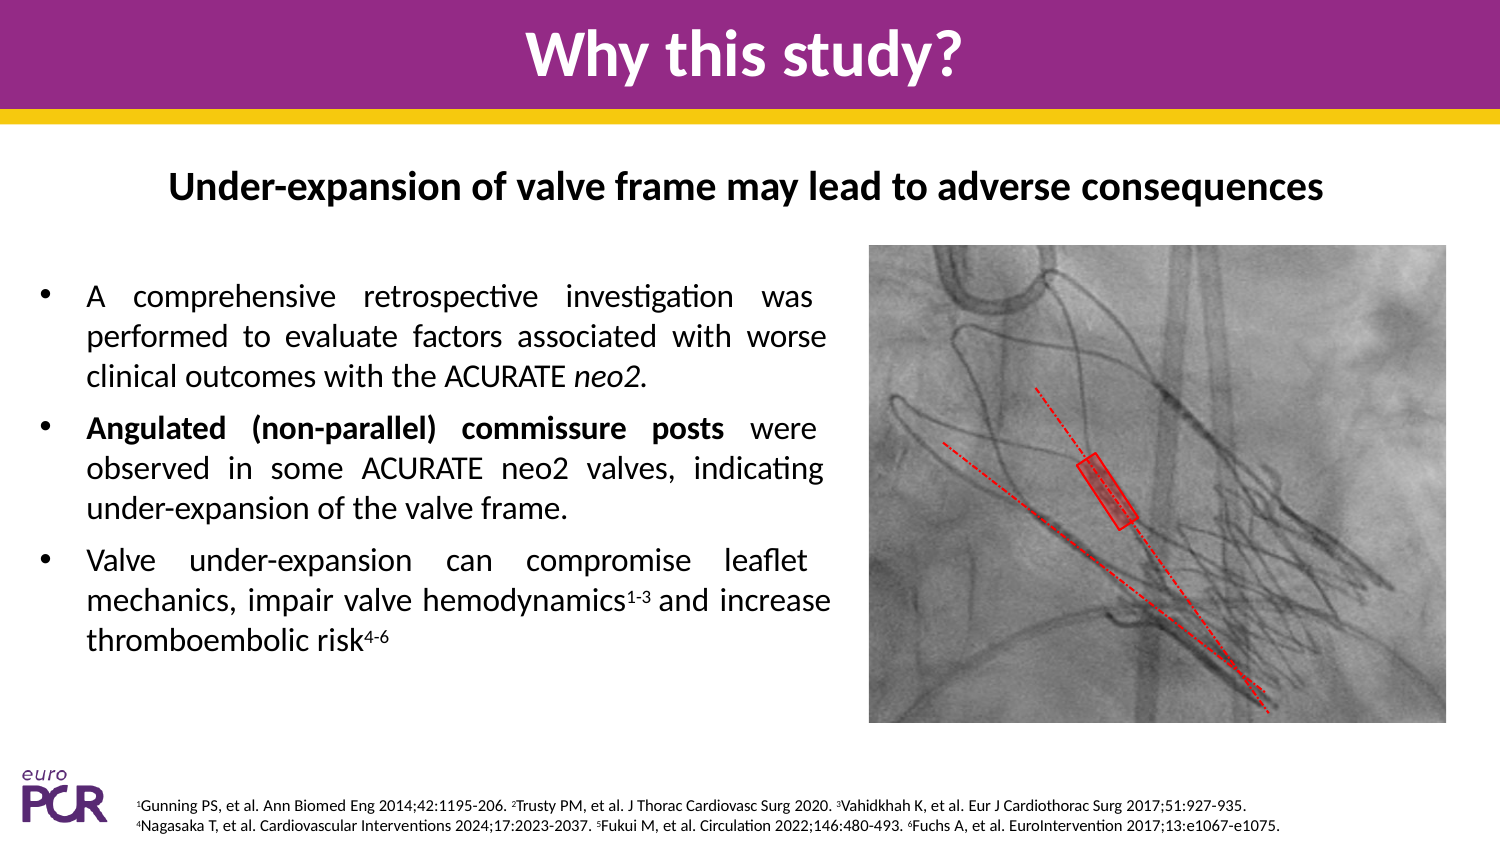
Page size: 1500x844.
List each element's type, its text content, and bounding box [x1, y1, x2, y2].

picture [0, 0, 1500, 109]
text_box [22, 770, 108, 823]
text_box 1Gunning PS, et al. Ann Biomed Eng 2014;42:1195-206. 2Trusty PM, et al. J Thorac Cardiovasc Surg 2020. 3Vahidkhah K, et al. Eur J Cardiothorac Surg 2017;51:927-935. 4Nagasaka T, et al. Cardiovascular Interventions 2024;17:2023-2037. 5Fukui M, et al. Circulation 2022;146:480-493. 6Fuchs A, et al. EuroIntervention 2017;13:e1067-e1075. [130, 792, 1298, 835]
text_box [868, 245, 1447, 723]
text_box Under-expansion of valve frame may lead to adverse consequences A comprehensive retrospective investigation was performed to evaluate factors associated with worse clinical outcomes with the ACURATE neo2. Angulated (non-parallel) commissure posts were observed in some ACURATE neo2 valves, indicating under-expansion of the valve frame. Valve under-expansion can compromise leaflet mechanics, impair valve hemodynamics1-3 and increase thromboembolic risk4-6 [31, 156, 1335, 659]
title Why this study? [522, 8, 969, 152]
